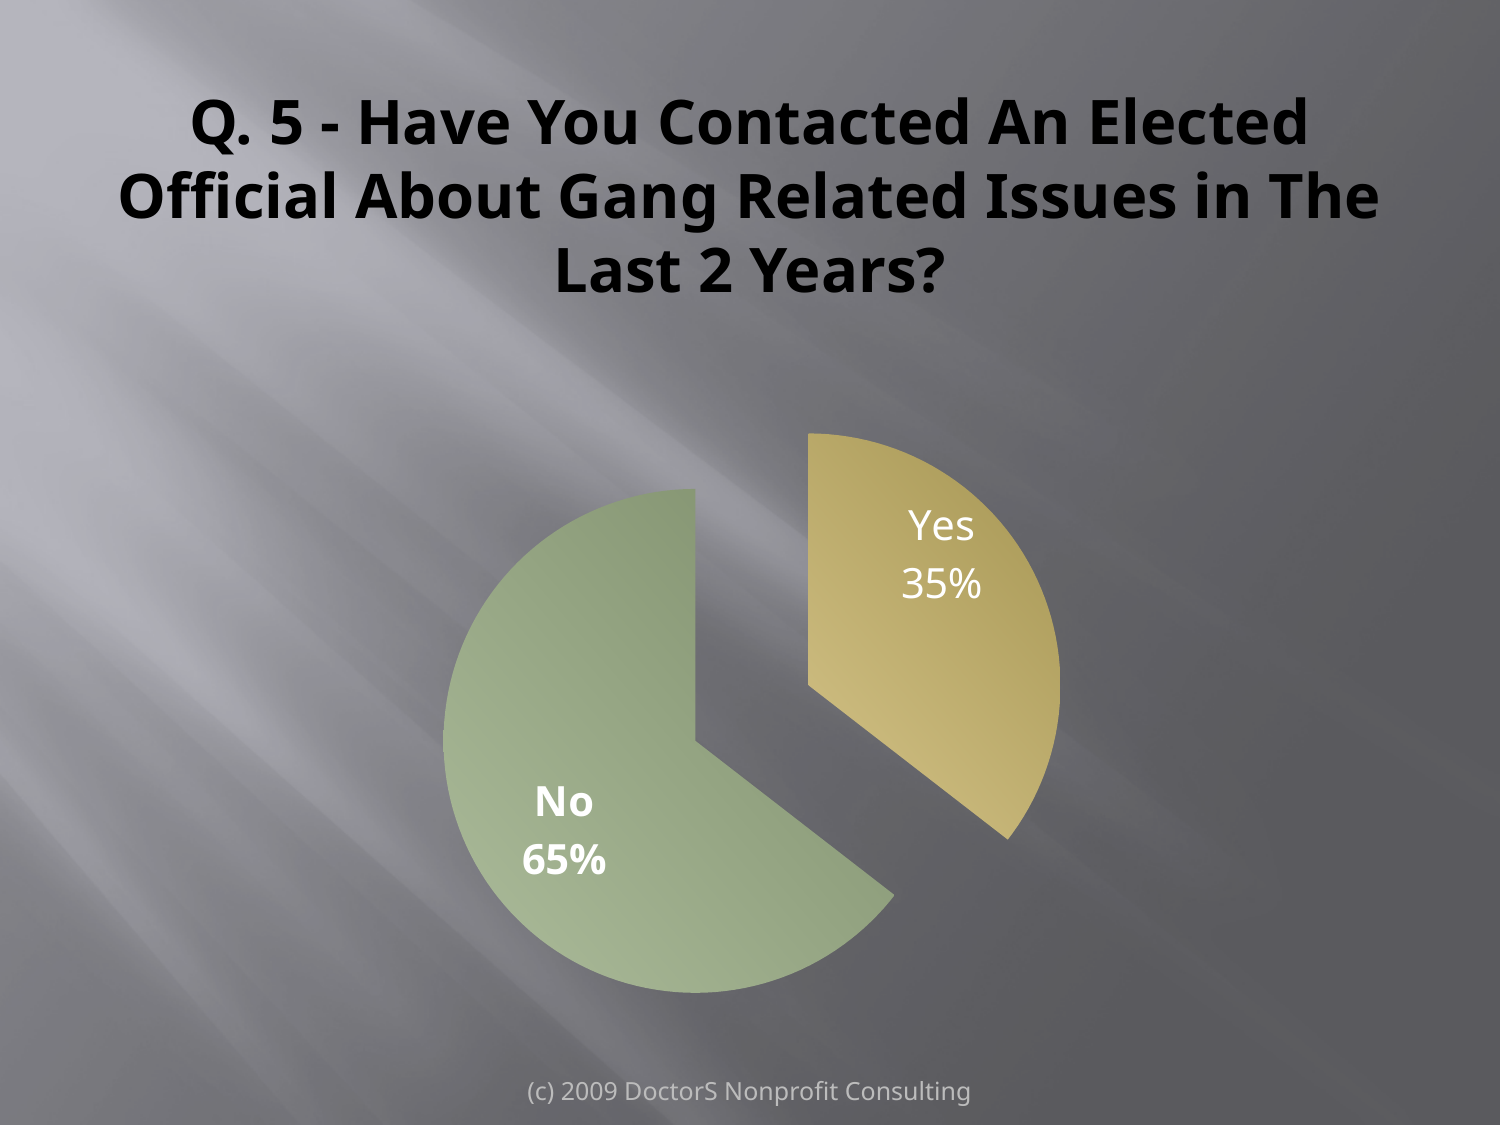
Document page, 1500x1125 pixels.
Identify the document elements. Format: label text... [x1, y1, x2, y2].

footer (c) 2009 DoctorS Nonprofit Consulting [512, 1078, 988, 1113]
chart [74, 262, 1426, 1036]
title Q. 5 - Have You Contacted An Elected Official About Gang Related Issues in The Last 2 Years? [75, 75, 1425, 262]
